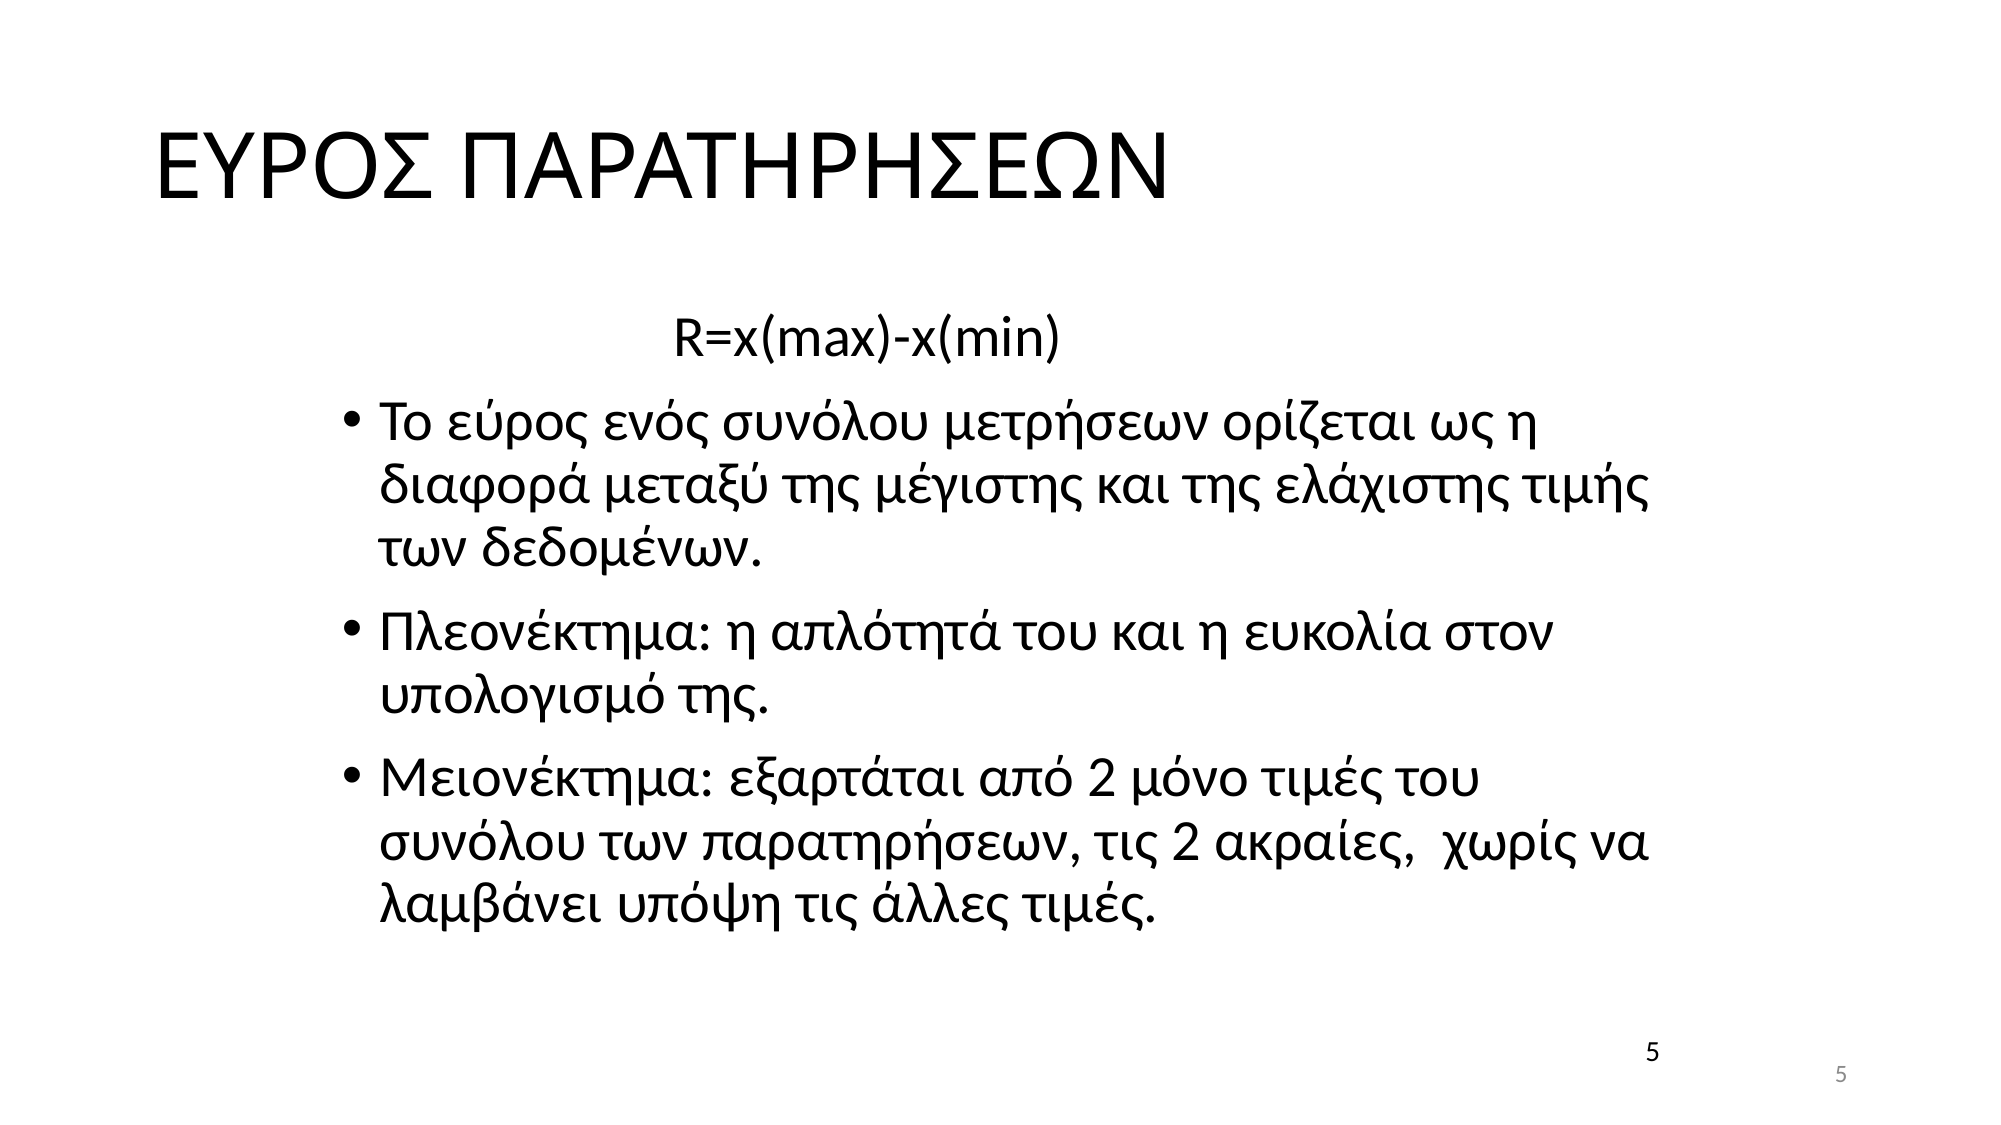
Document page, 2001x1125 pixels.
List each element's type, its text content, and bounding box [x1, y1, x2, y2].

list R=x(max)-x(min) Το εύρος ενός συνόλου μετρήσεων ορίζεται ως η διαφορά μεταξύ της μέγιστης και της ελάχιστης τιμής των δεδομένων. Πλεονέκτημα: η απλότητά του και η ευκολία στον υπολογισμό της. Μειονέκτημα: εξαρτάται από 2 μόνο τιμές του συνόλου των παρατηρήσεων, τις 2 ακραίες, χωρίς να λαμβάνει υπόψη τις άλλες τιμές. [326, 208, 1677, 951]
text_box 5 [1325, 1024, 1675, 1103]
title ΕΥΡΟΣ ΠΑΡΑΤΗΡΗΣΕΩΝ [137, 59, 1863, 278]
slide_number 5 [1675, 1042, 1863, 1103]
